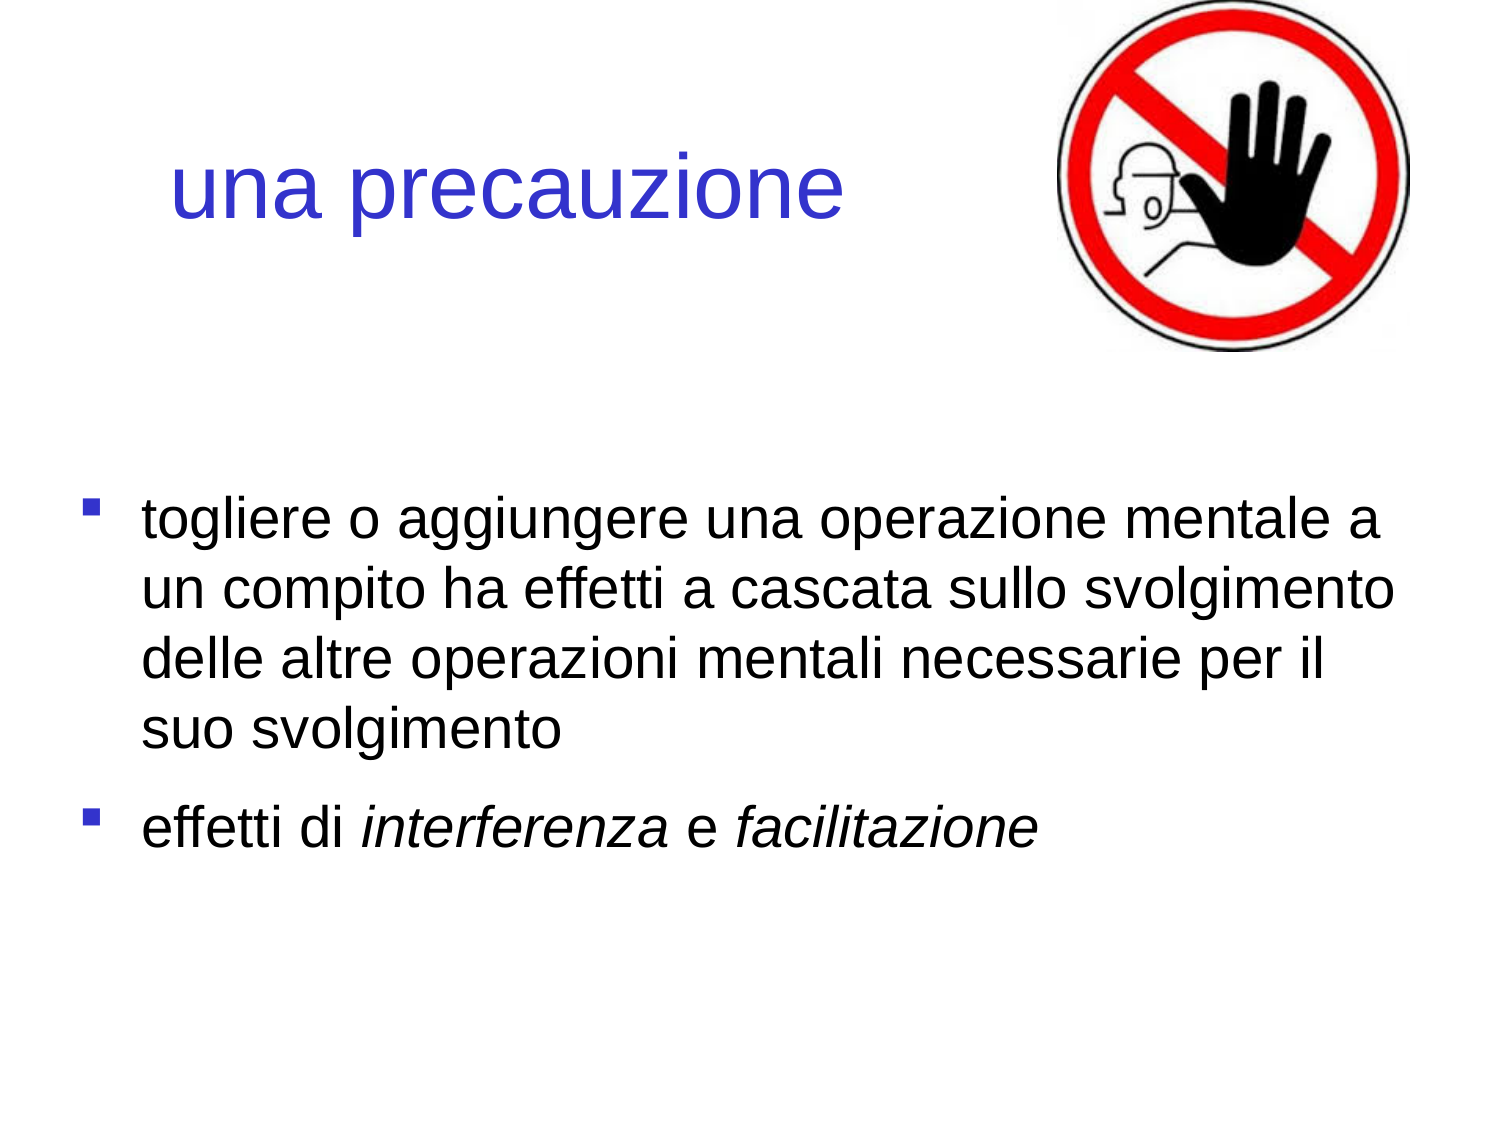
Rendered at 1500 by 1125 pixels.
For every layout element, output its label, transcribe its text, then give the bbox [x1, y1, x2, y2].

picture [1057, 0, 1410, 352]
list togliere o aggiungere una operazione mentale a un compito ha effetti a cascata sullo svolgimento delle altre operazioni mentali necessarie per il suo svolgimento effetti di interferenza e facilitazione [63, 472, 1425, 1125]
title una precauzione [150, 118, 867, 322]
